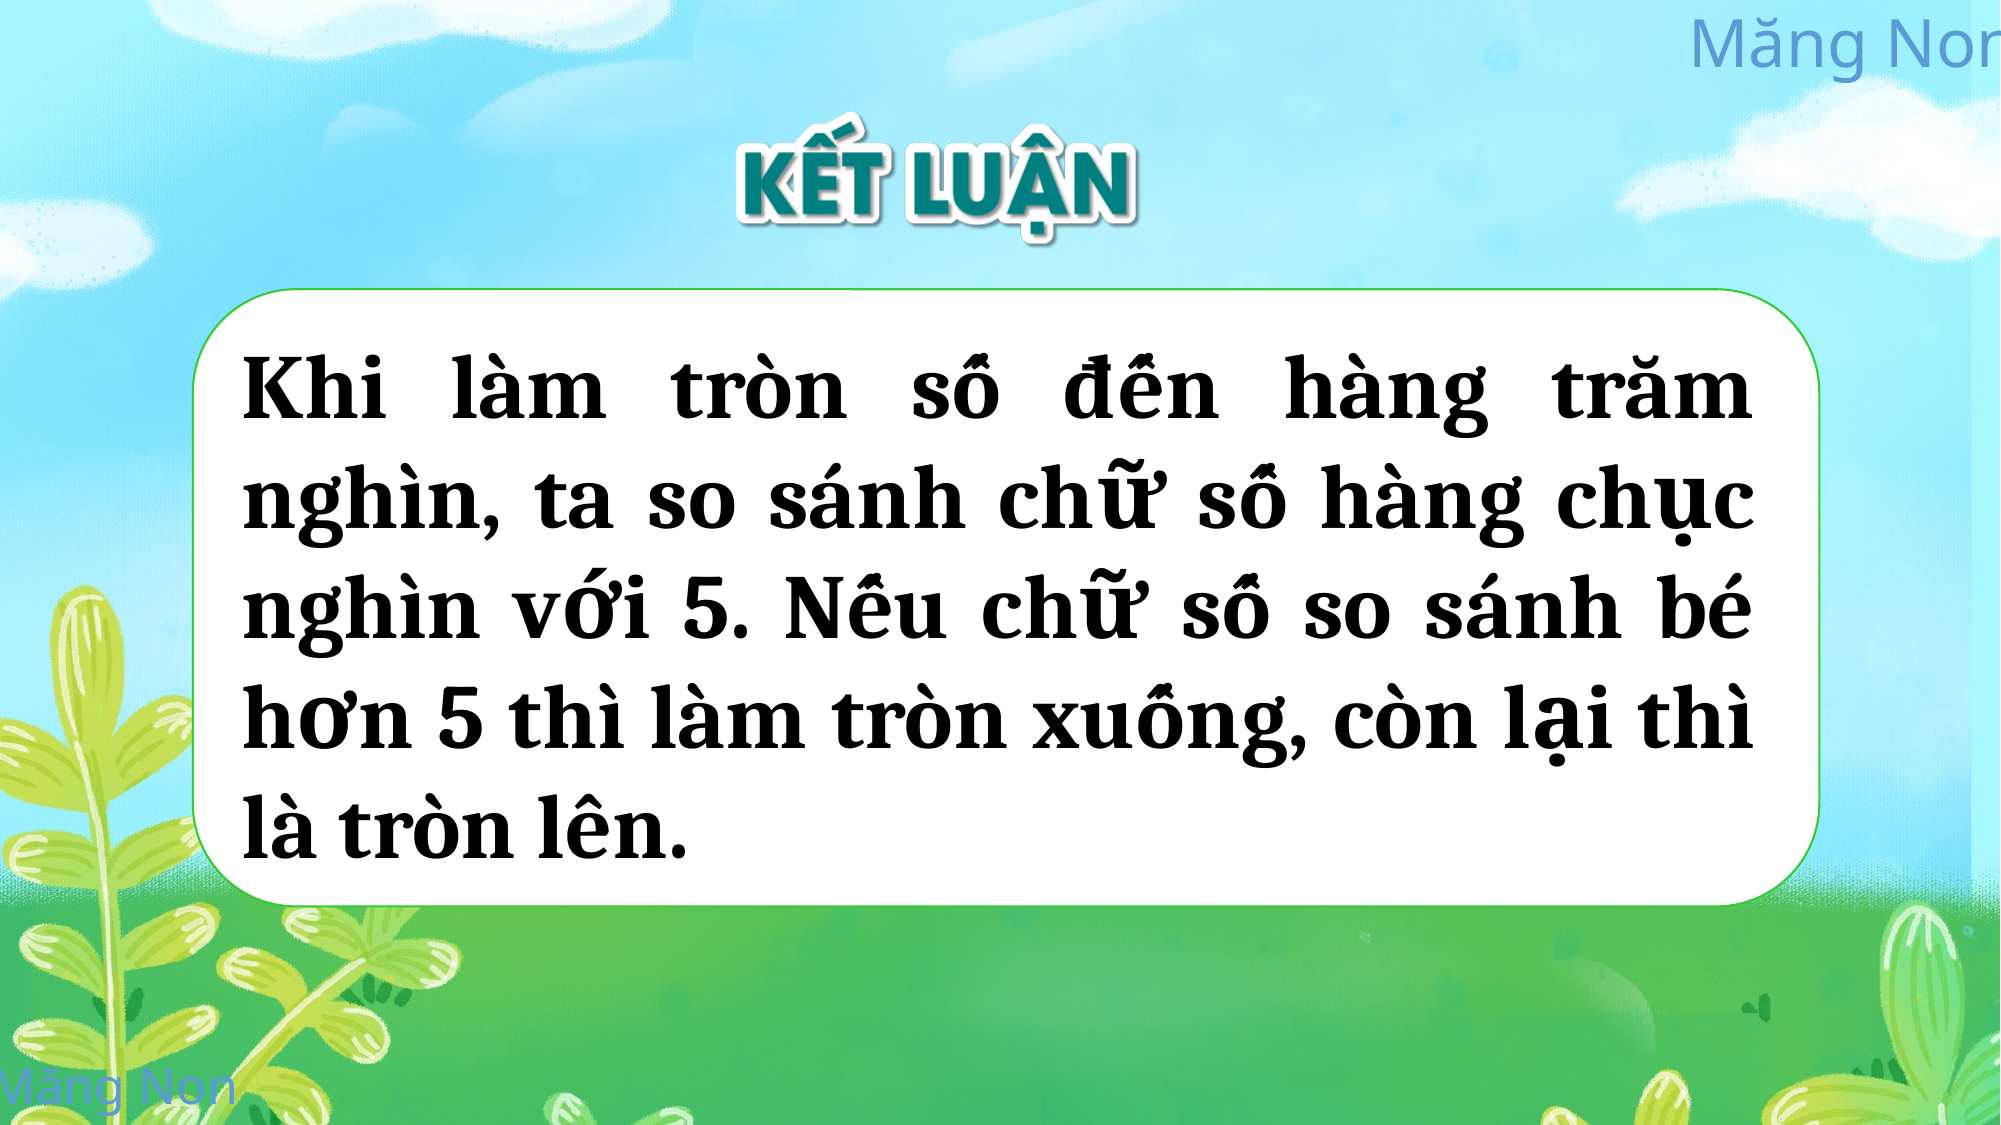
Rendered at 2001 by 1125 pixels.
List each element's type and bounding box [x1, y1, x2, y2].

picture [0, 0, 2001, 1125]
text_box [192, 289, 1820, 907]
